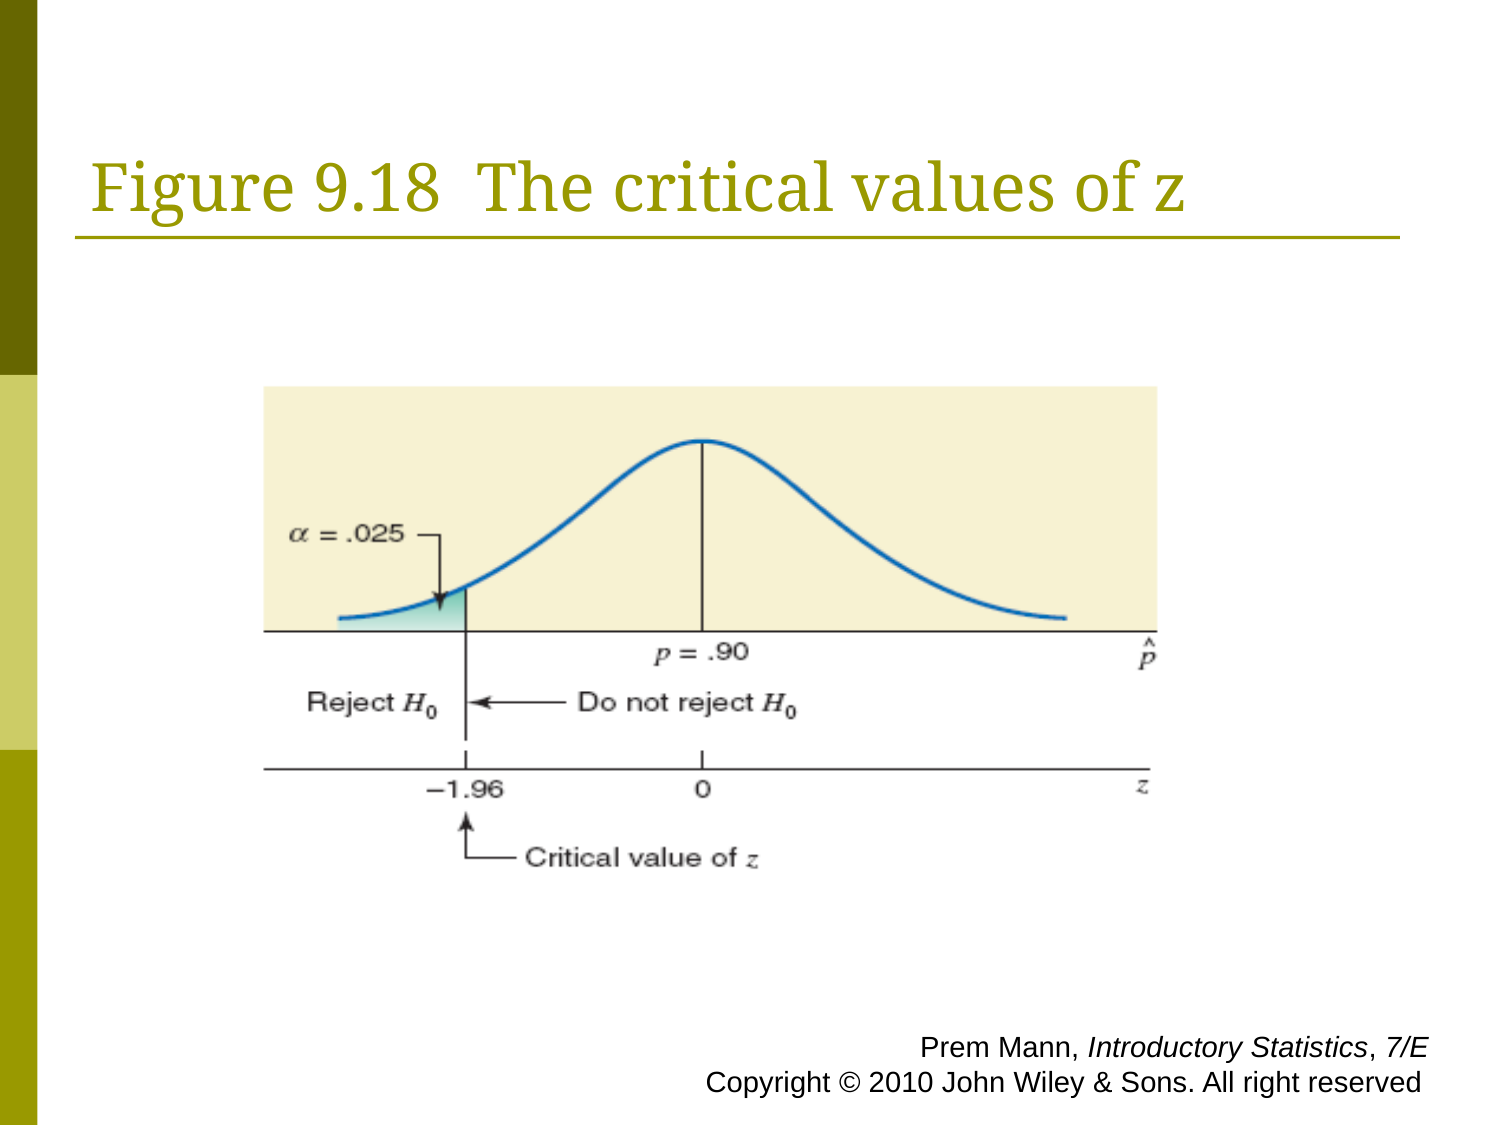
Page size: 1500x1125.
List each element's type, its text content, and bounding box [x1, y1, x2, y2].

text_box Prem Mann, Introductory Statistics, 7/E Copyright © 2010 John Wiley & Sons. All right reserved [690, 1021, 1447, 1106]
picture [262, 379, 1163, 876]
title Figure 9.18 The critical values of z [75, 45, 1425, 233]
